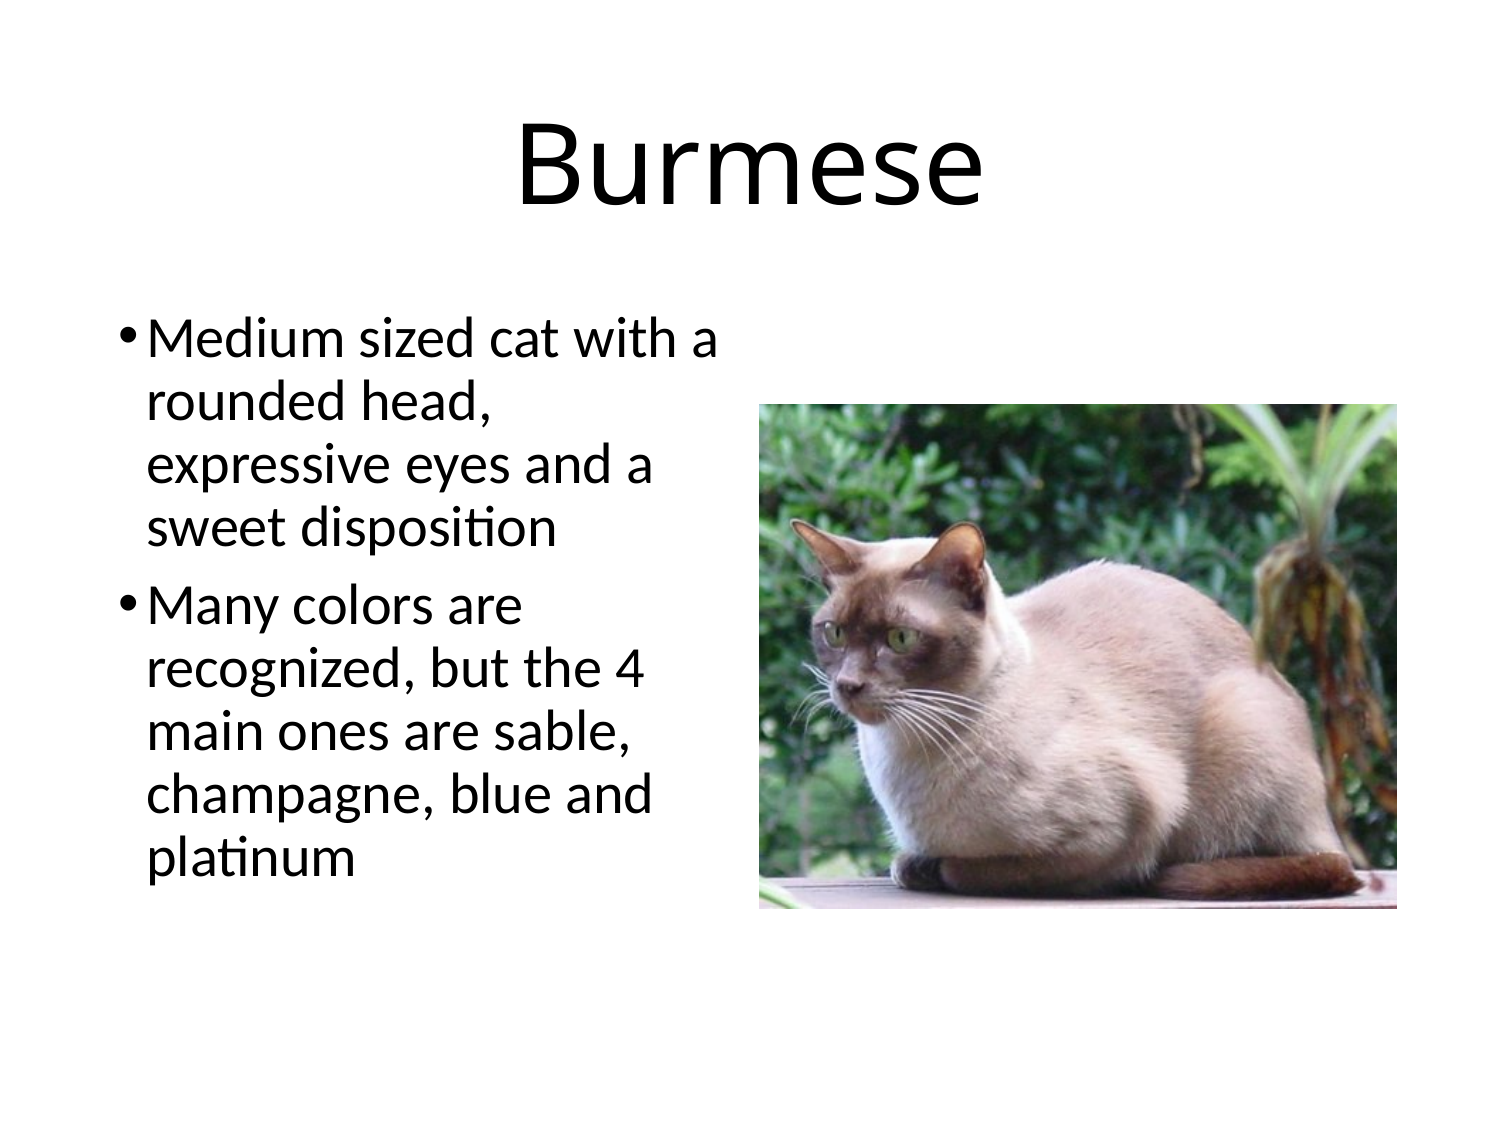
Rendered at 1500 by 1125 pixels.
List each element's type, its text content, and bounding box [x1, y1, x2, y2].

title Burmese [103, 59, 1397, 278]
list Medium sized cat with a rounded head, expressive eyes and a sweet disposition Many colors are recognized, but the 4 main ones are sable, champagne, blue and platinum [103, 299, 741, 1014]
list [759, 404, 1397, 909]
